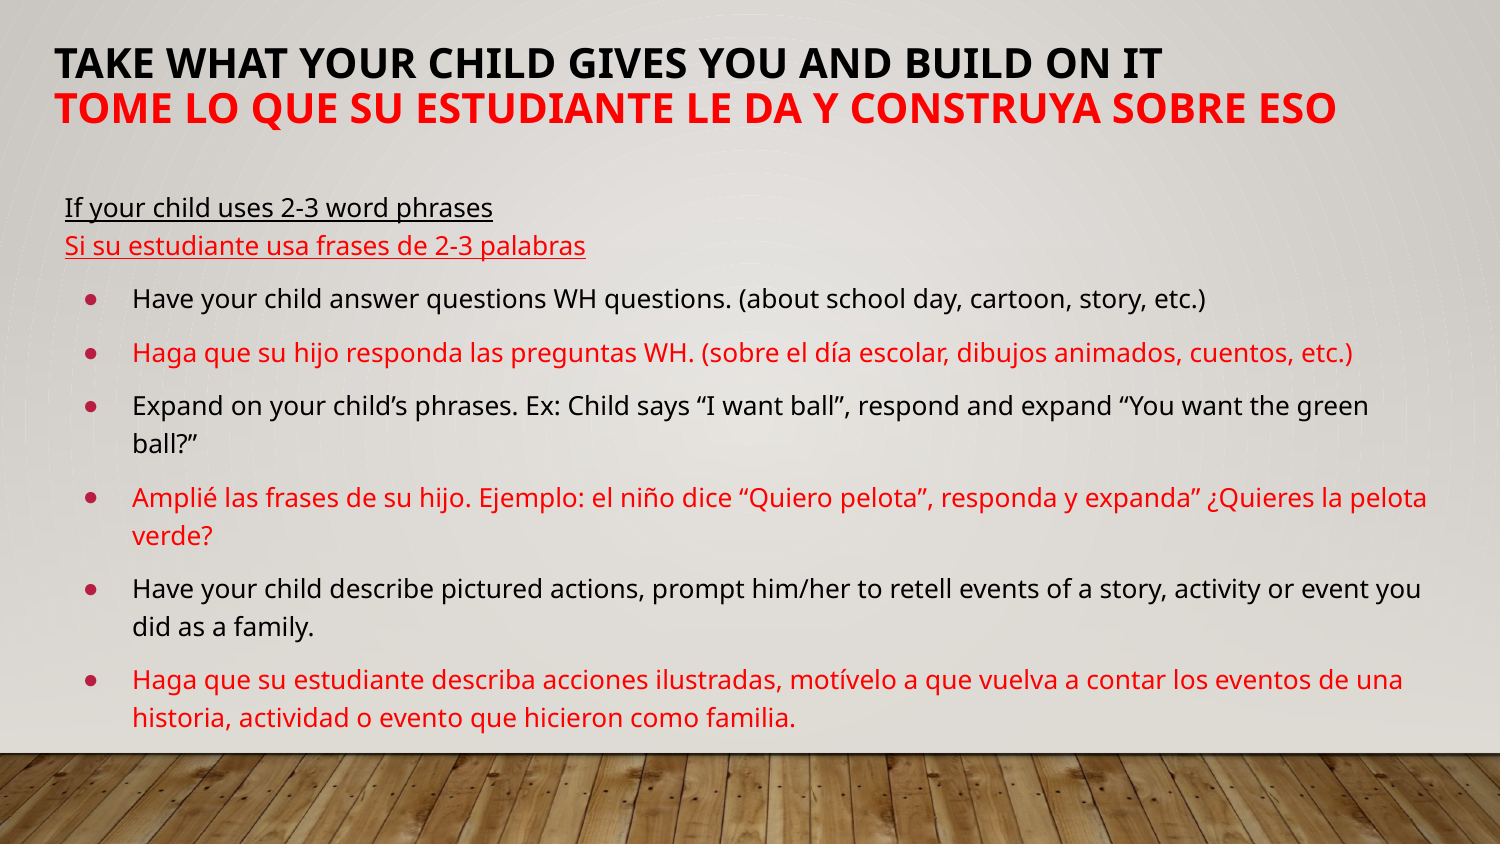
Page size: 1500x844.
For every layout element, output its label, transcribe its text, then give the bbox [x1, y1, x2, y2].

list If your child uses 2-3 word phrases Si su estudiante usa frases de 2-3 palabras Have your child answer questions WH questions. (about school day, cartoon, story, etc.) Haga que su hijo responda las preguntas WH. (sobre el día escolar, dibujos animados, cuentos, etc.) Expand on your child’s phrases. Ex: Child says “I want ball”, respond and expand “You want the green ball?” Amplié las frases de su hijo. Ejemplo: el niño dice “Quiero pelota”, responda y expanda” ¿Quieres la pelota verde? Have your child describe pictured actions, prompt him/her to retell events of a story, activity or event you did as a family. Haga que su estudiante describa acciones ilustradas, motívelo a que vuelva a contar los eventos de una historia, actividad o evento que hicieron como familia. [49, 170, 1449, 750]
picture [0, 753, 1500, 844]
title Take what your child gives you and build on it Tome lo que su estudiante le da y construya sobre eso [38, 27, 1480, 189]
